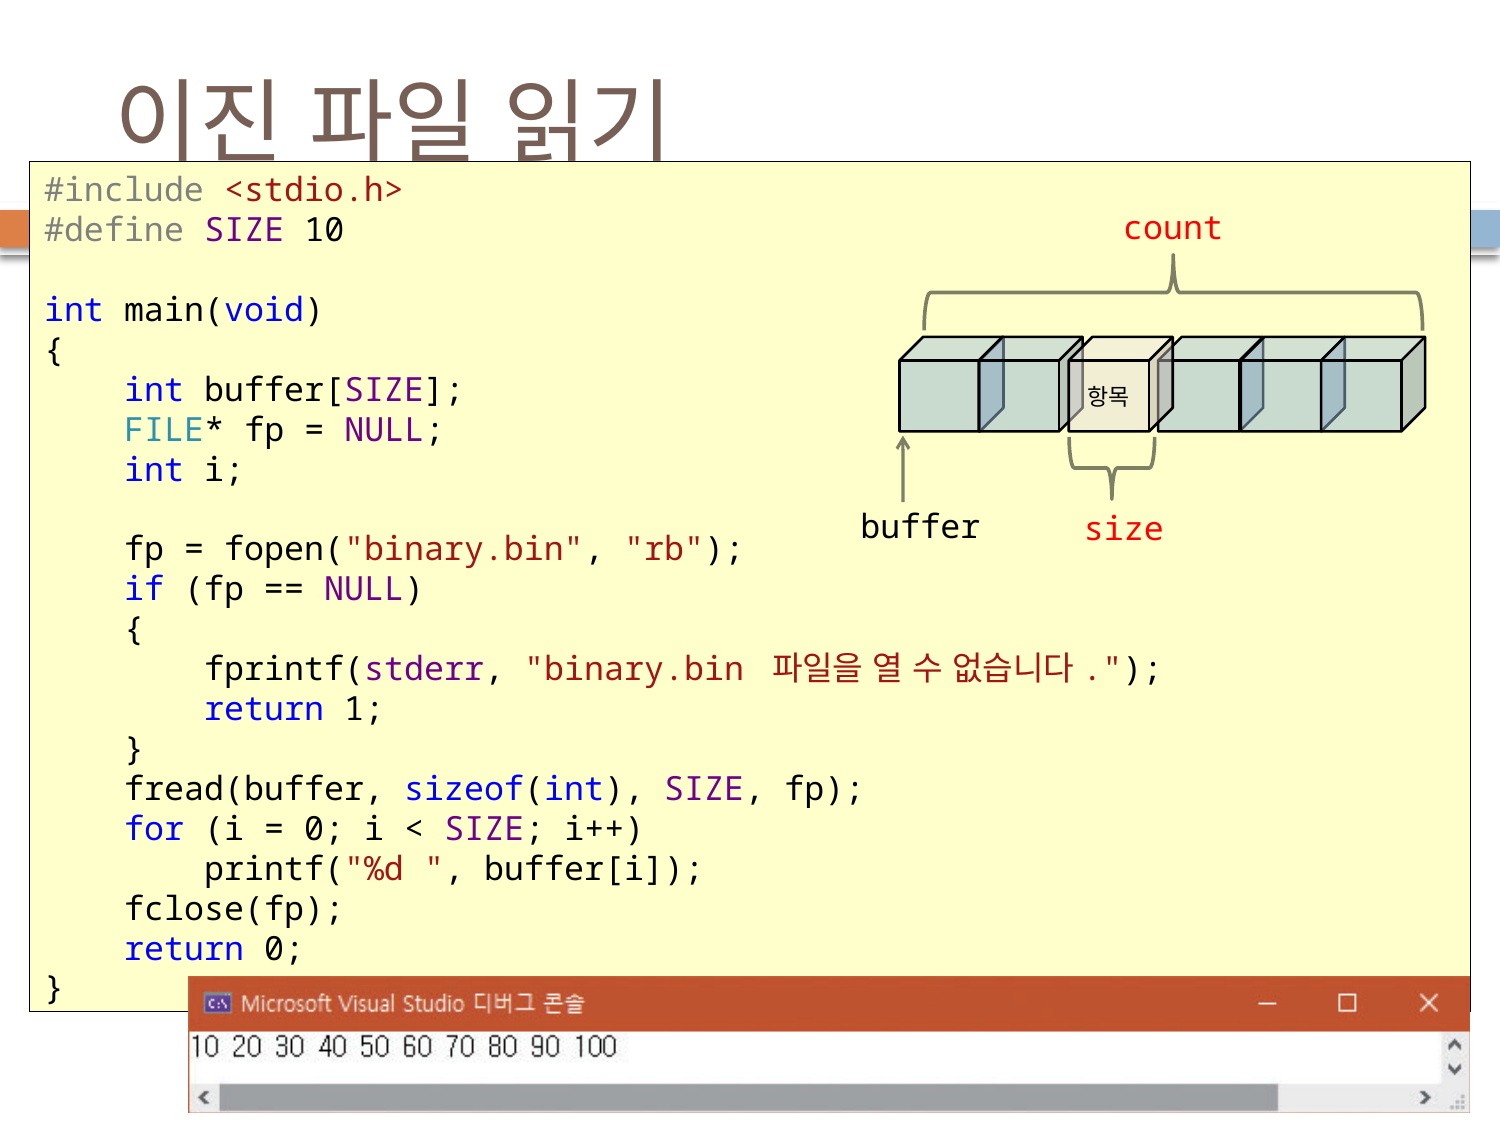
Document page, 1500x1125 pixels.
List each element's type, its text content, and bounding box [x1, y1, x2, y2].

text_box buffer [845, 498, 996, 553]
text_box size [1069, 500, 1179, 555]
text_box [1239, 335, 1343, 433]
text_box count [1108, 199, 1238, 254]
text_box [977, 335, 1085, 433]
text_box [897, 335, 1000, 433]
picture [187, 976, 1471, 1114]
text_box [1156, 335, 1263, 433]
text_box [1068, 436, 1156, 500]
text_box [1319, 335, 1427, 433]
text_box [923, 254, 1424, 331]
title 이진 파일 읽기 [99, 37, 1438, 160]
text_box 항목 [1067, 335, 1175, 433]
text_box #include <stdio.h> #define SIZE 10 int main(void) { int buffer[SIZE]; FILE* fp = NULL; int i; fp = fopen("binary.bin", "rb"); if (fp == NULL) { fprintf(stderr, "binary.bin 파일을 열 수 없습니다."); return 1; } fread(buffer, sizeof(int), SIZE, fp); for (i = 0; i < SIZE; i++) printf("%d ", buffer[i]); fclose(fp); return 0; } [29, 160, 1470, 1012]
